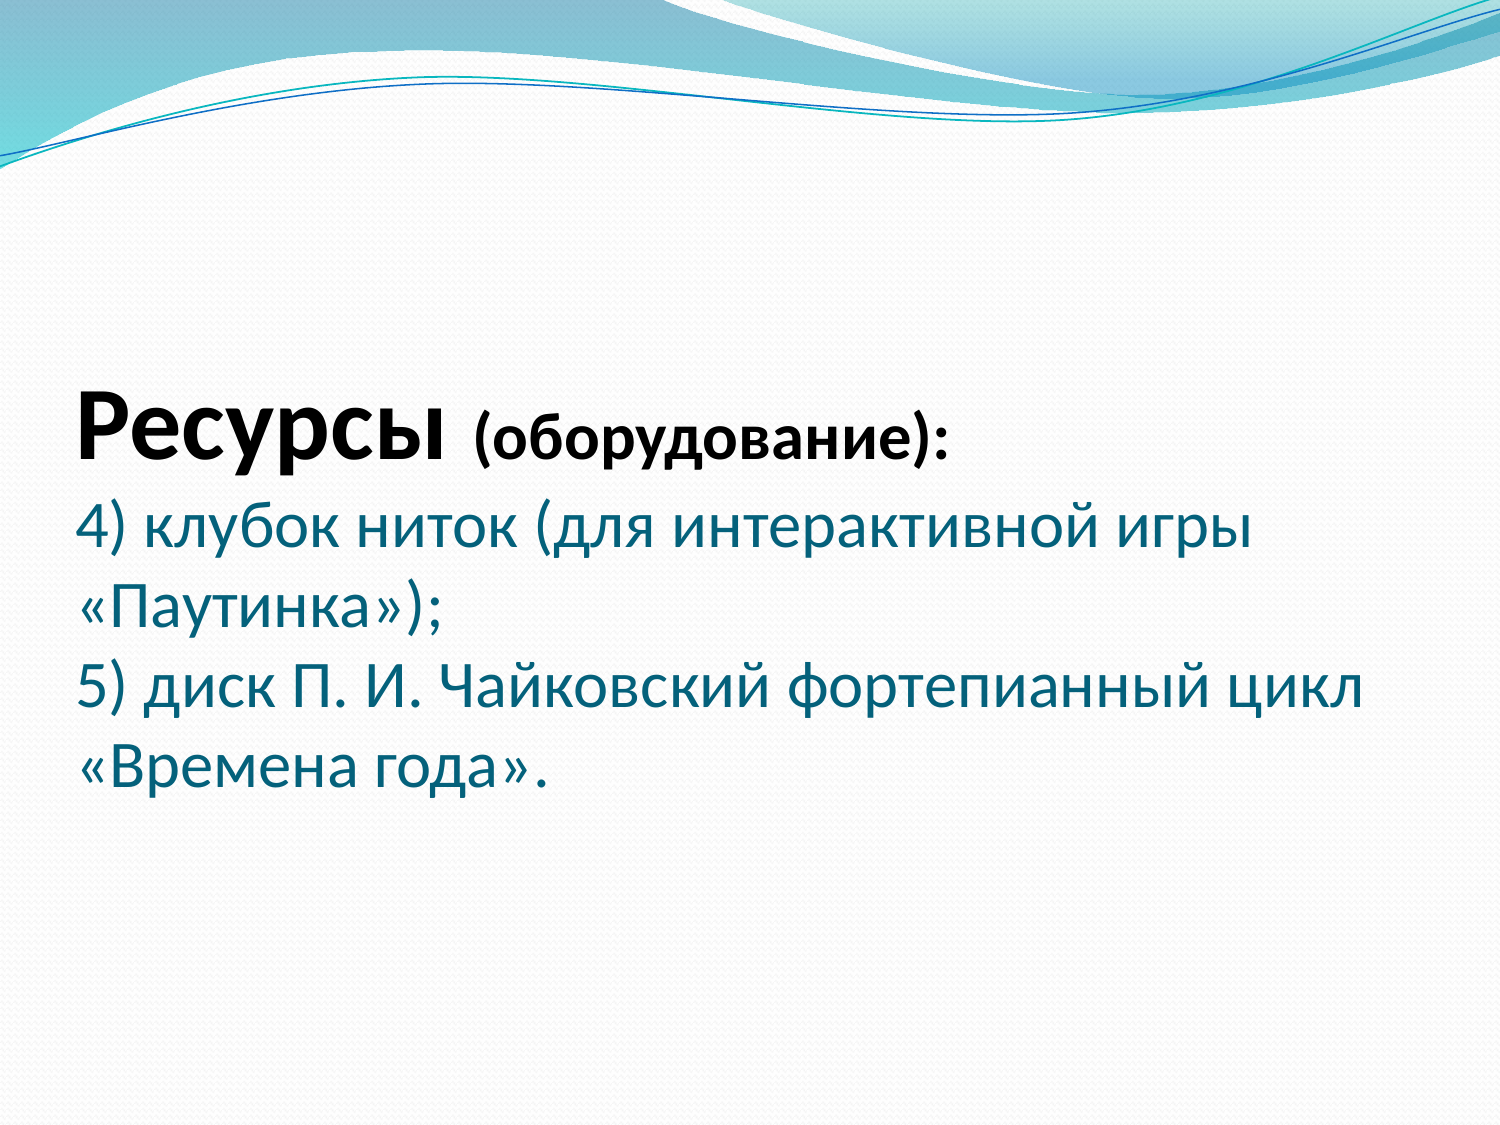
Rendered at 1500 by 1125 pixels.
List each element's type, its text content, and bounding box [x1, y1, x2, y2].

title Ресурсы (оборудование): 4) клубок ниток (для интерактивной игры «Паутинка»); 5) диск П. И. Чайковский фортепианный цикл «Времена года». [75, 115, 1438, 926]
